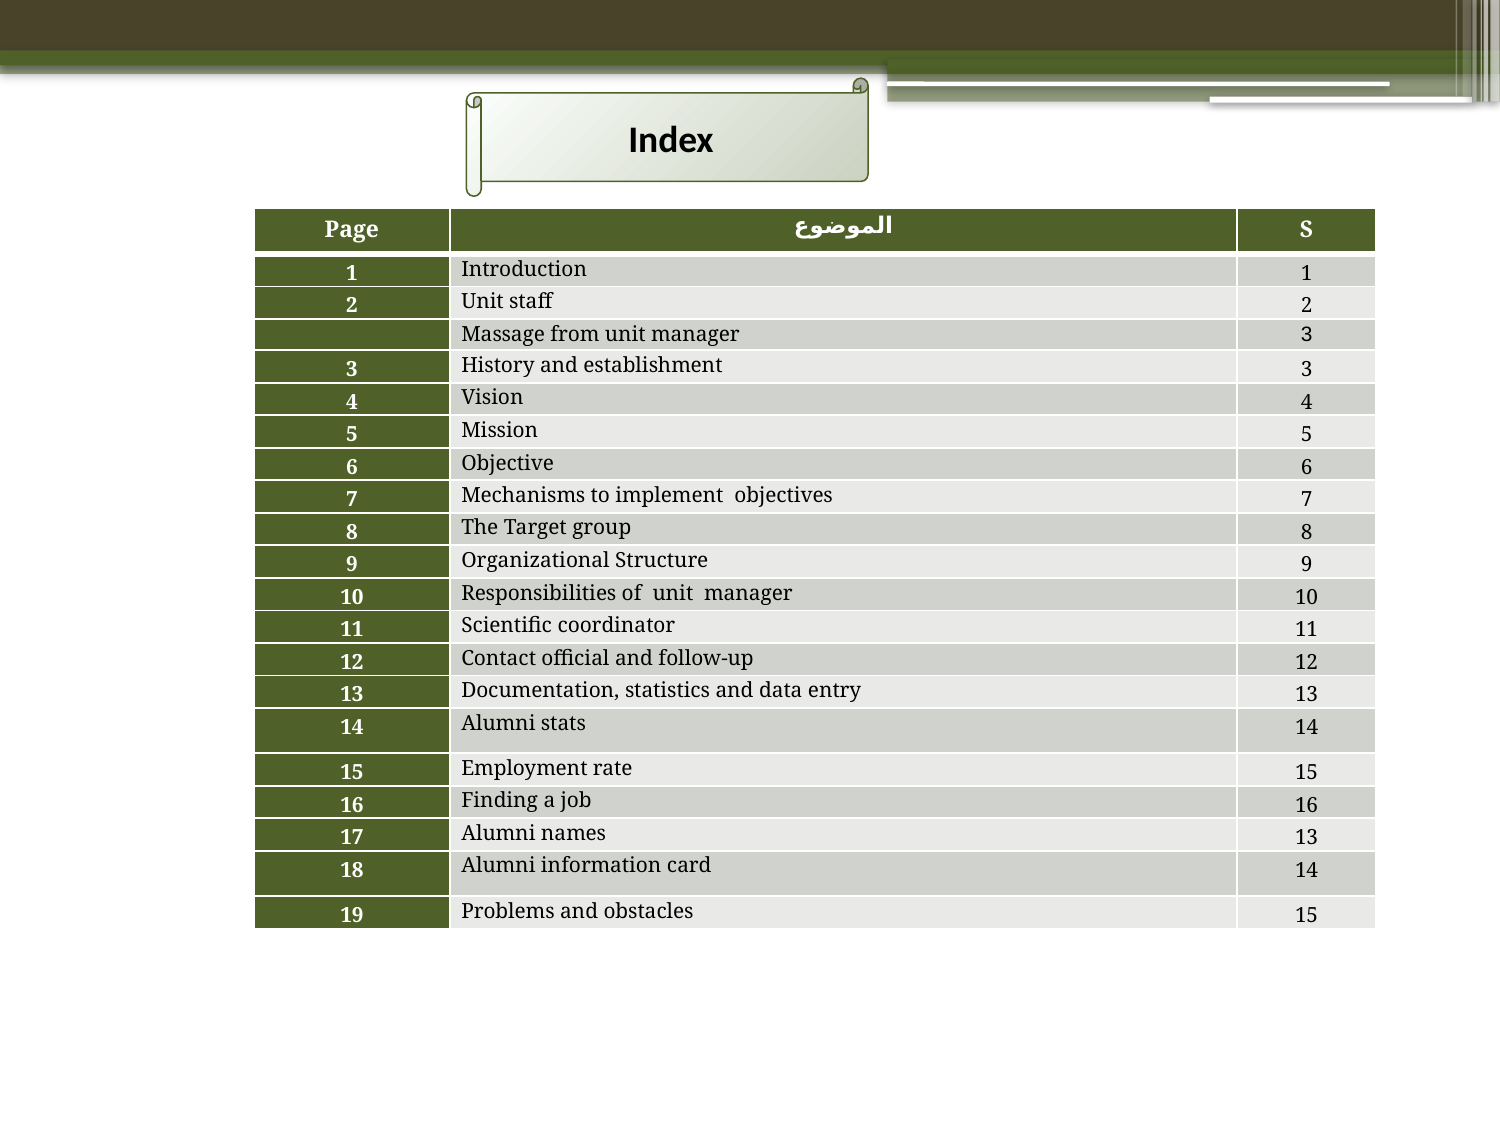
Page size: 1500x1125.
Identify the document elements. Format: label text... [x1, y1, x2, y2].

text_box Index [465, 77, 869, 197]
table_cell 10 [1238, 579, 1375, 610]
table_cell 12 [1238, 644, 1375, 675]
table_cell Alumni stats [451, 709, 1236, 752]
table_cell 9 [255, 546, 449, 577]
table_cell Mission [451, 416, 1236, 447]
table_cell Scientific coordinator [451, 611, 1236, 642]
table_cell Unit staff [451, 287, 1236, 318]
table_cell 10 [255, 579, 449, 610]
table_cell 5 [255, 416, 449, 447]
table_cell 11 [255, 611, 449, 642]
table_cell 6 [255, 449, 449, 479]
table_cell 12 [255, 644, 449, 675]
table_cell Responsibilities of unit manager [451, 579, 1236, 610]
table_cell [255, 320, 449, 349]
table_cell 8 [1238, 514, 1375, 544]
table_cell 13 [1238, 676, 1375, 707]
table_cell 4 [255, 384, 449, 414]
table_cell 16 [255, 787, 449, 817]
table_cell 7 [1238, 481, 1375, 512]
table_cell 9 [1238, 546, 1375, 577]
table_header Page [255, 209, 449, 251]
table_cell 4 [1238, 384, 1375, 414]
table_cell 16 [1238, 787, 1375, 817]
table_cell 15 [1238, 754, 1375, 785]
table_cell Organizational Structure [451, 546, 1236, 577]
table_header الموضوع [451, 209, 1236, 251]
table_cell 18 [255, 852, 449, 895]
table_cell 15 [1238, 897, 1375, 928]
table_cell 2 [1238, 287, 1375, 318]
table_cell 3 [255, 351, 449, 382]
table_cell Documentation, statistics and data entry [451, 676, 1236, 707]
table_cell 14 [1238, 709, 1375, 752]
table_cell 2 [255, 287, 449, 318]
table_cell Mechanisms to implement objectives [451, 481, 1236, 512]
table_cell 3 [1238, 351, 1375, 382]
table_cell History and establishment [451, 351, 1236, 382]
table_cell 7 [255, 481, 449, 512]
table_cell Alumni names [451, 819, 1236, 850]
table_cell Contact official and follow-up [451, 644, 1236, 675]
table_cell 14 [1238, 852, 1375, 895]
table_cell 17 [255, 819, 449, 850]
table_cell Introduction [451, 257, 1236, 286]
table_cell Objective [451, 449, 1236, 479]
table_cell Massage from unit manager [451, 320, 1236, 349]
table_cell 1 [1238, 257, 1375, 286]
table_cell 5 [1238, 416, 1375, 447]
table_cell 3 [1238, 320, 1375, 349]
table_cell Problems and obstacles [451, 897, 1236, 928]
table_cell 13 [255, 676, 449, 707]
table_cell Employment rate [451, 754, 1236, 785]
table_cell Alumni information card [451, 852, 1236, 895]
table_cell Finding a job [451, 787, 1236, 817]
table_cell 6 [1238, 449, 1375, 479]
table_cell 19 [255, 897, 449, 928]
table_cell 13 [1238, 819, 1375, 850]
table_cell 8 [255, 514, 449, 544]
table_cell Vision [451, 384, 1236, 414]
table_cell 15 [255, 754, 449, 785]
table_cell 1 [255, 257, 449, 286]
table_cell The Target group [451, 514, 1236, 544]
table_cell 14 [255, 709, 449, 752]
table_cell 11 [1238, 611, 1375, 642]
table_header S [1238, 209, 1375, 251]
